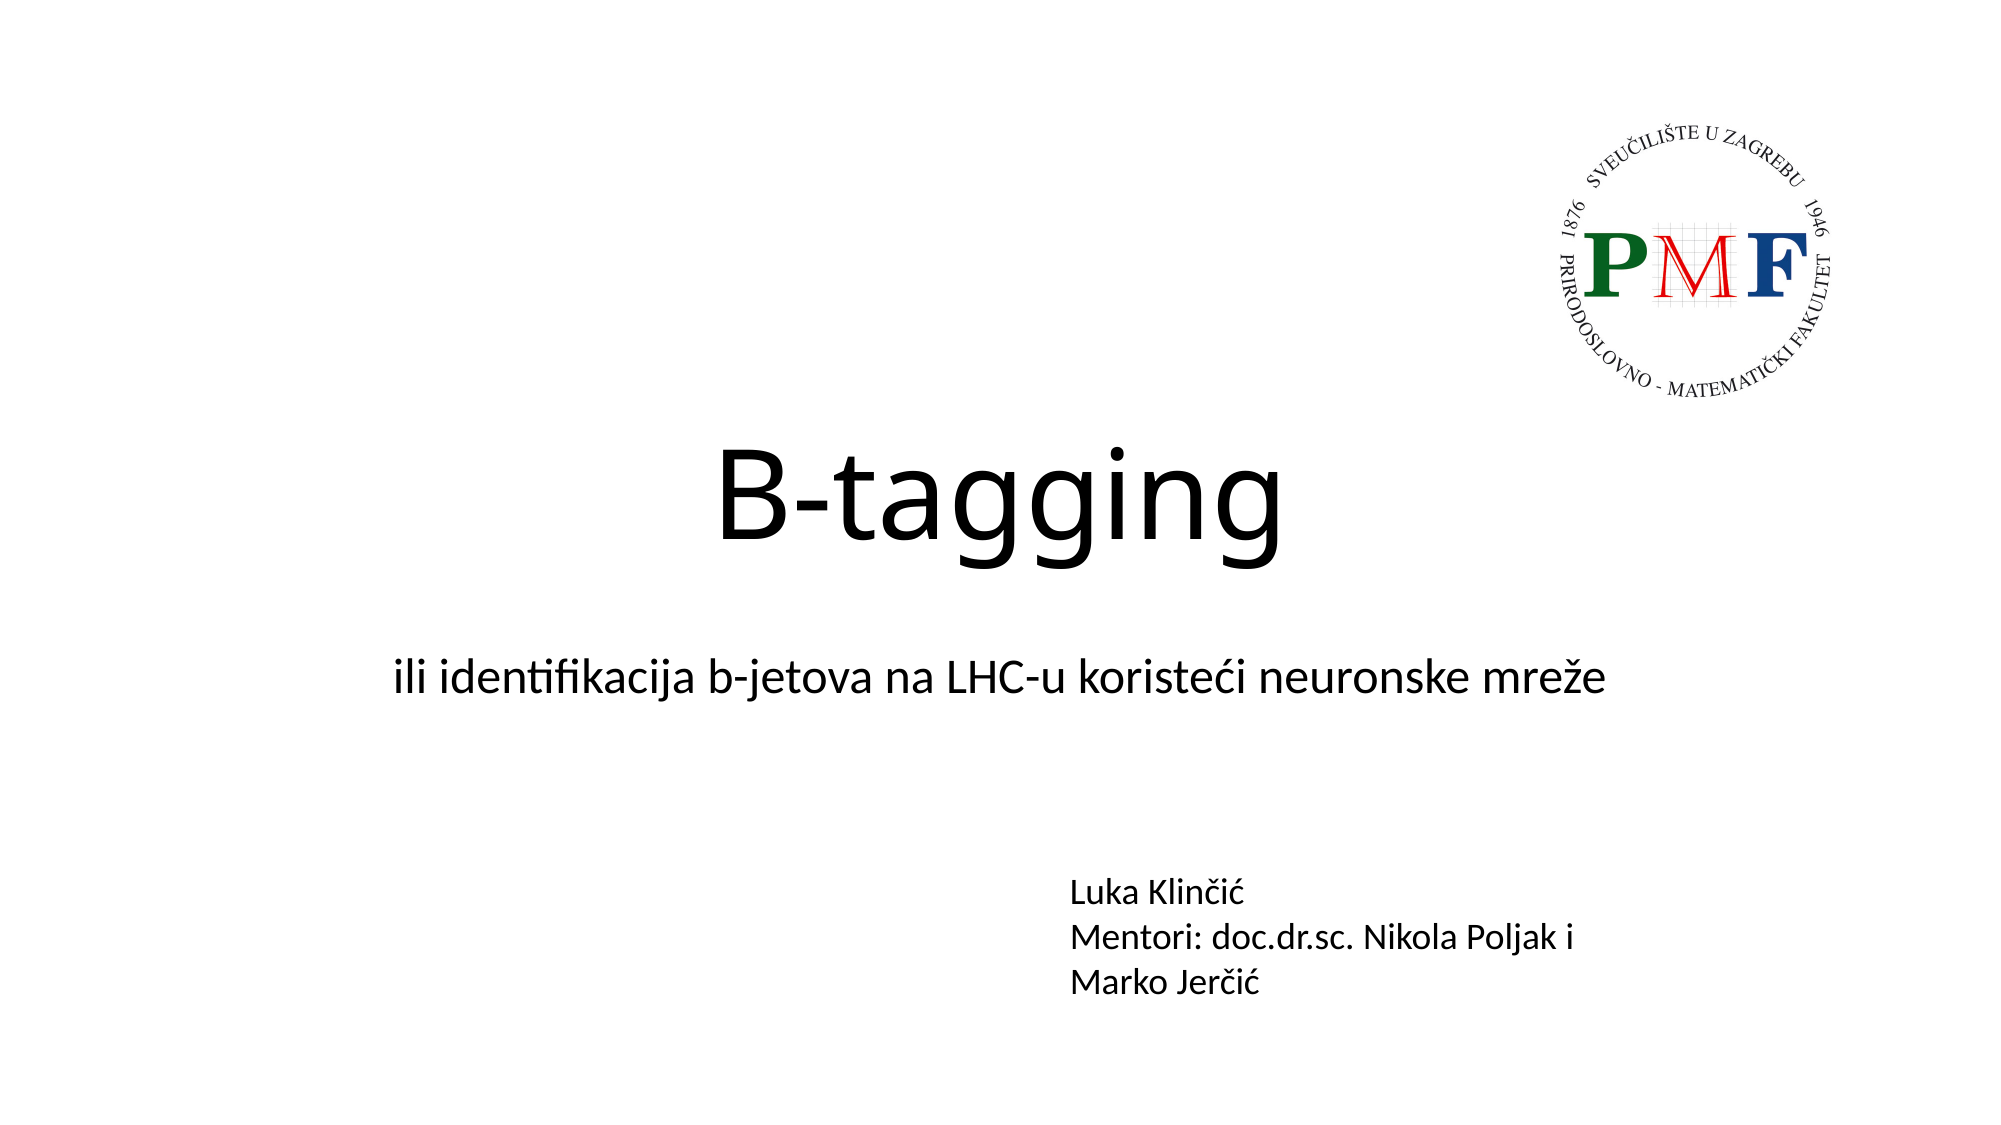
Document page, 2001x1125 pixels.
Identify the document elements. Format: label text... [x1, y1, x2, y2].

picture [1547, 113, 1843, 409]
subtitle ili identifikacija b-jetova na LHC-u koristeći neuronske mreže [249, 642, 1750, 757]
title B-tagging [249, 409, 1750, 575]
text_box Luka Klinčić Mentori: doc.dr.sc. Nikola Poljak i Marko Jerčić [1055, 859, 1695, 1010]
